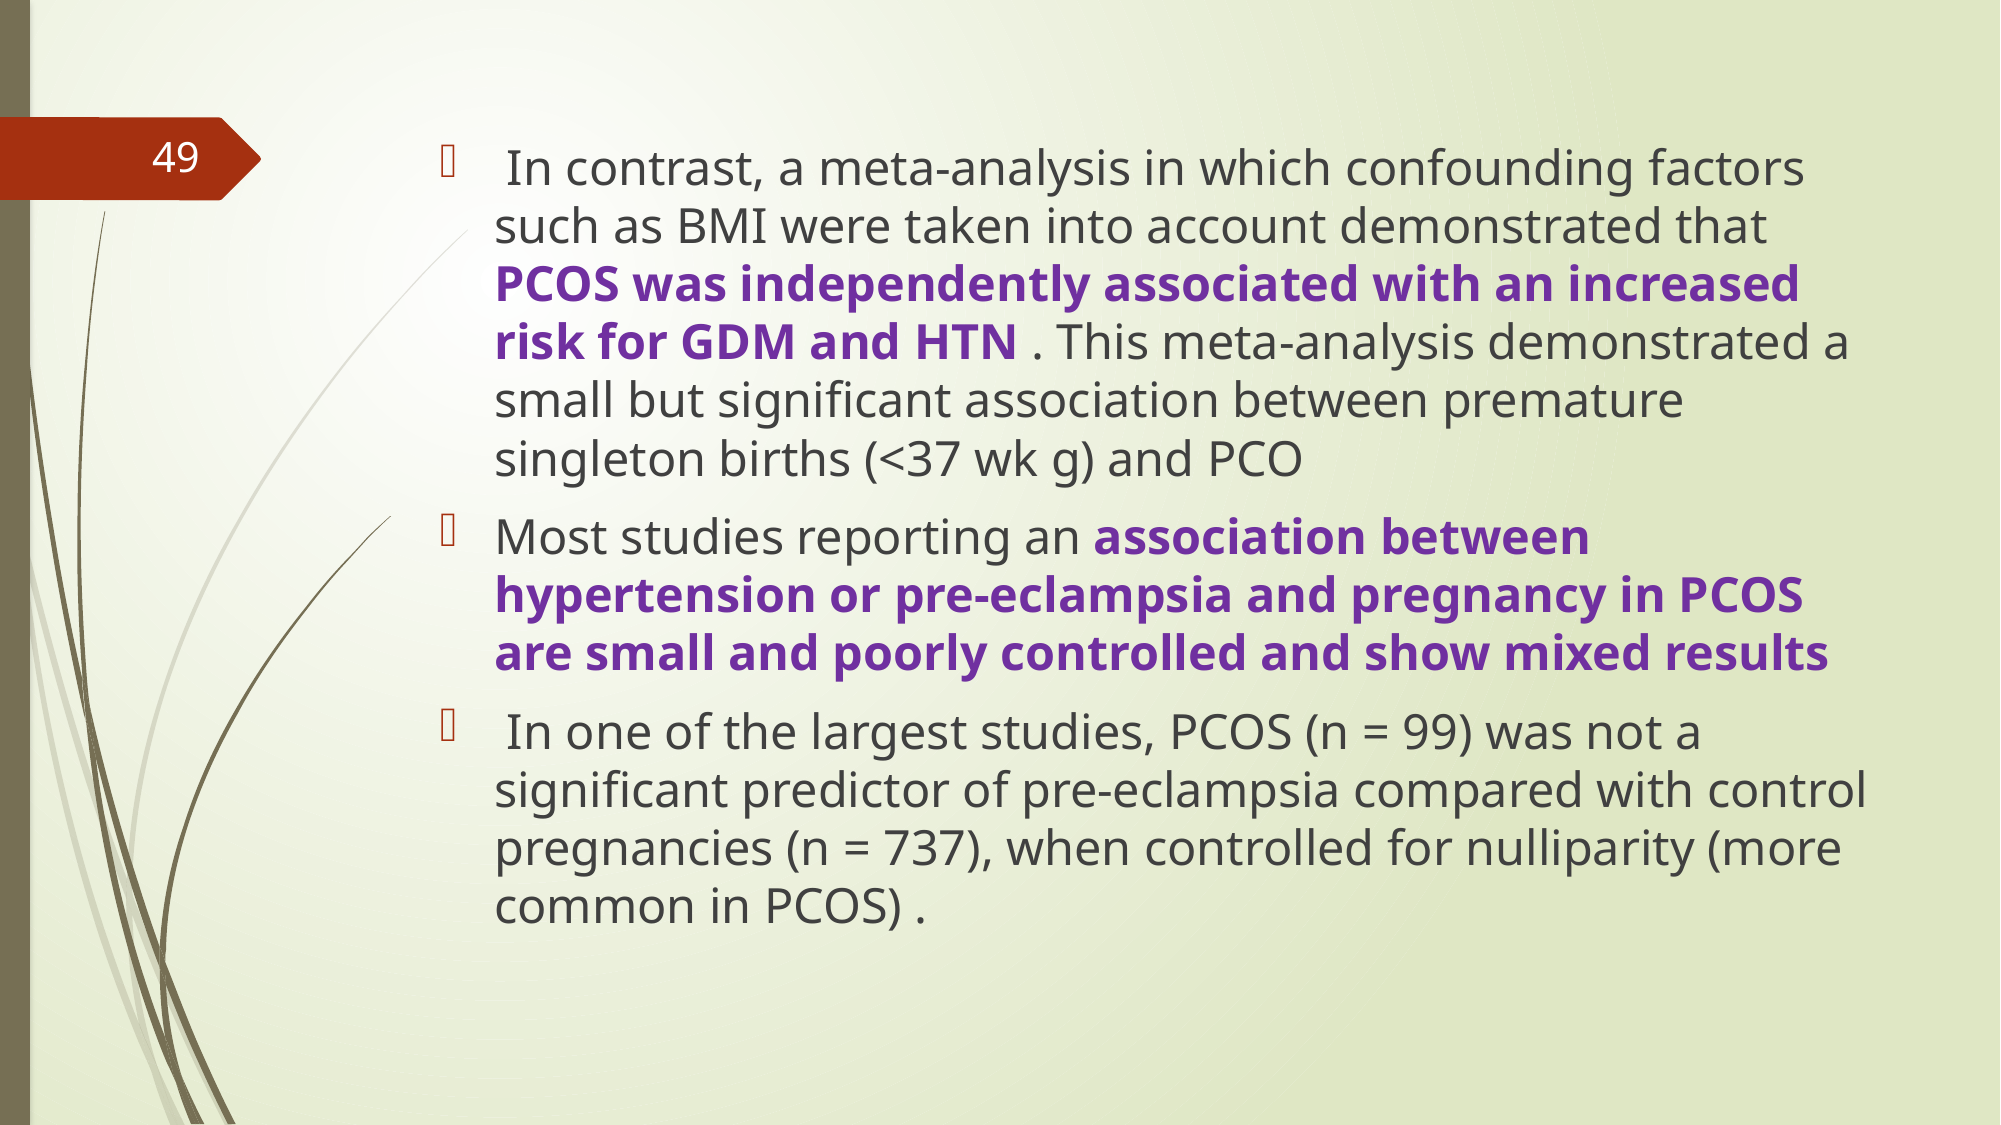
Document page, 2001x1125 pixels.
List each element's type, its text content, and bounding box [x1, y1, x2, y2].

slide_number 49 [87, 129, 216, 190]
list In contrast, a meta-analysis in which confounding factors such as BMI were taken into account demonstrated that PCOS was independently associated with an increased risk for GDM and HTN . This meta-analysis demonstrated a small but significant association between premature singleton births (<37 wk g) and PCO Most studies reporting an association between hypertension or pre-eclampsia and pregnancy in PCOS are small and poorly controlled and show mixed results In one of the largest studies, PCOS (n = 99) was not a significant predictor of pre-eclampsia compared with control pregnancies (n = 737), when controlled for nulliparity (more common in PCOS) . [424, 129, 1888, 1024]
